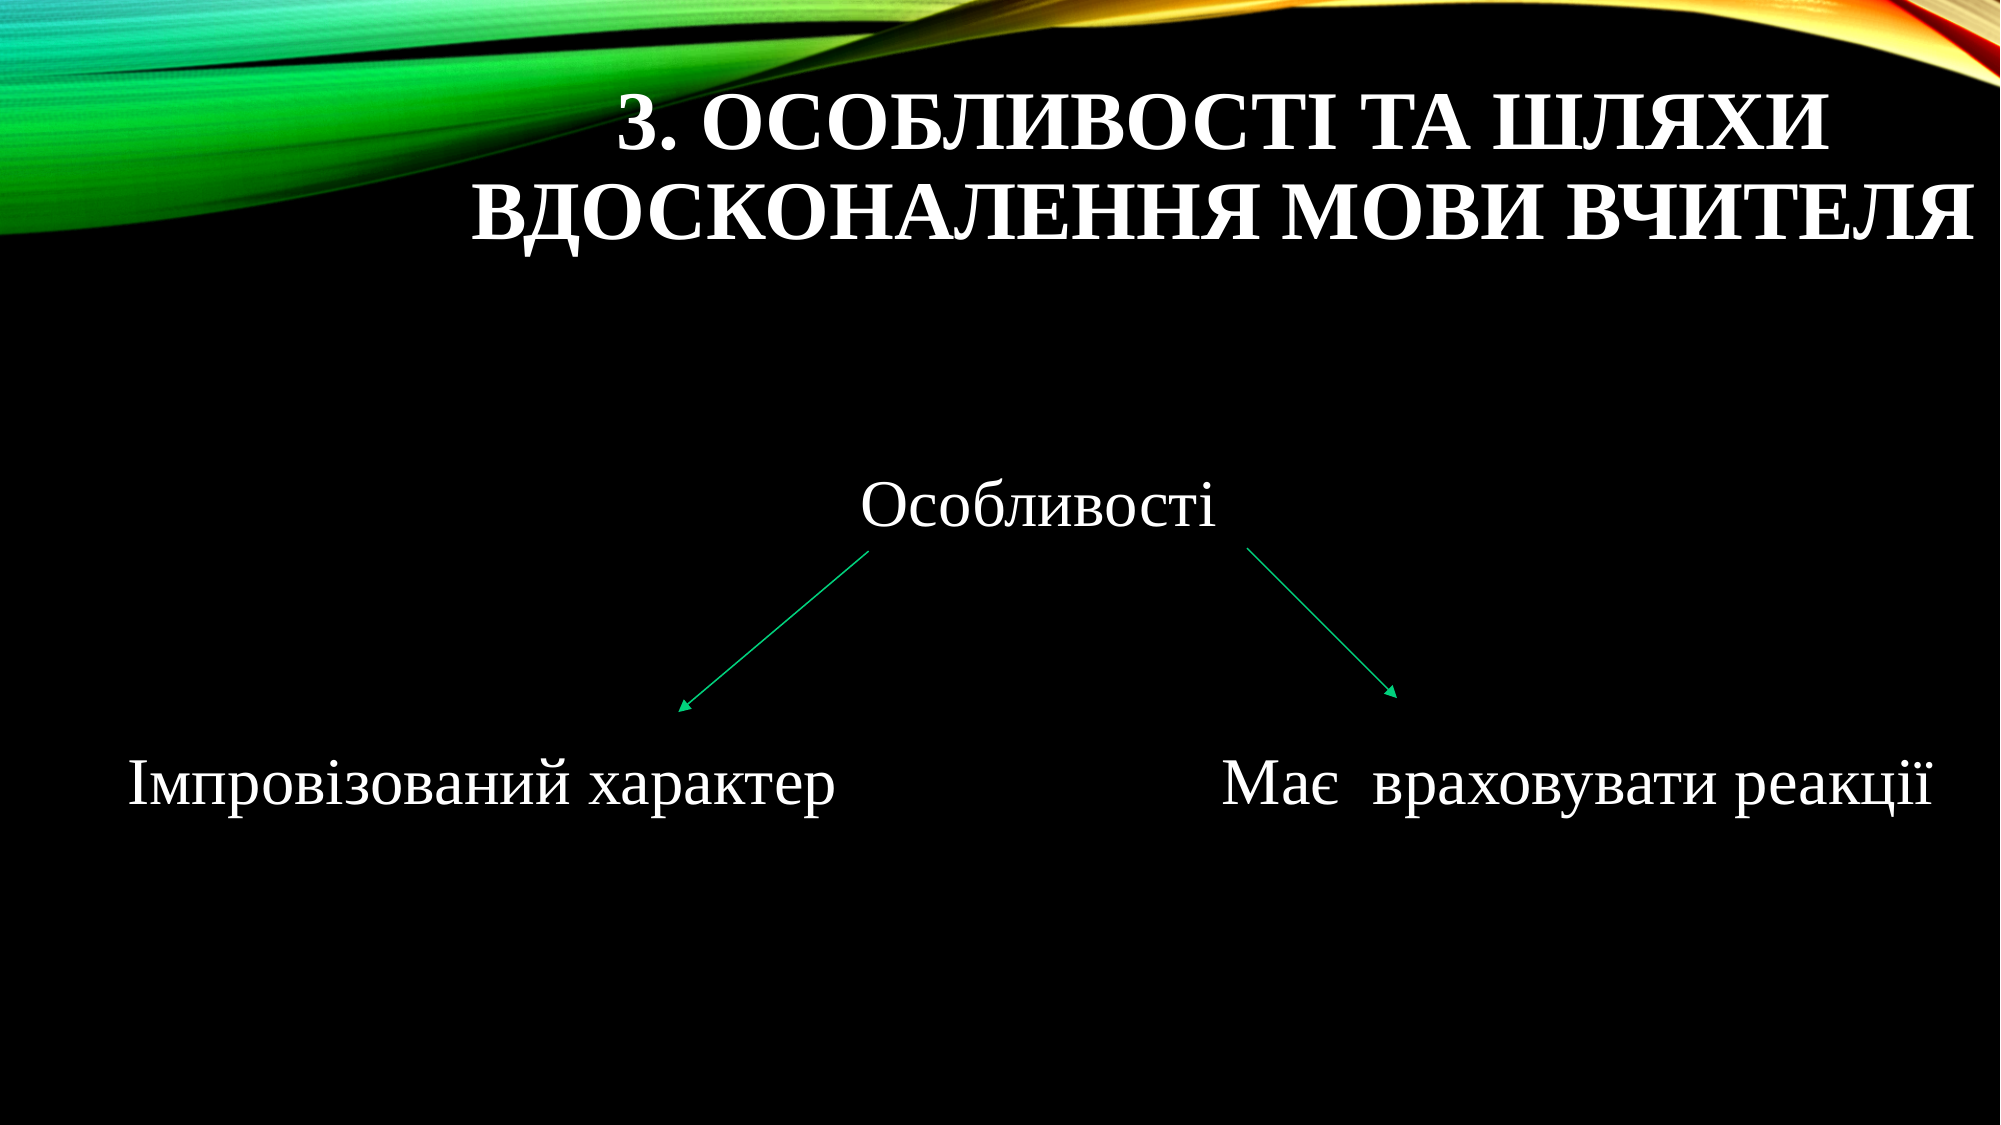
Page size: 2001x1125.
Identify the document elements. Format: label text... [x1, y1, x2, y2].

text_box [1246, 547, 1398, 699]
list Особливості Імпровізований характер Має враховувати реакції [112, 360, 1966, 1021]
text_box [678, 550, 869, 713]
title 3. Особливості та шляхи вдосконалення мови вчителя [336, 68, 2000, 266]
picture [0, 0, 2000, 237]
